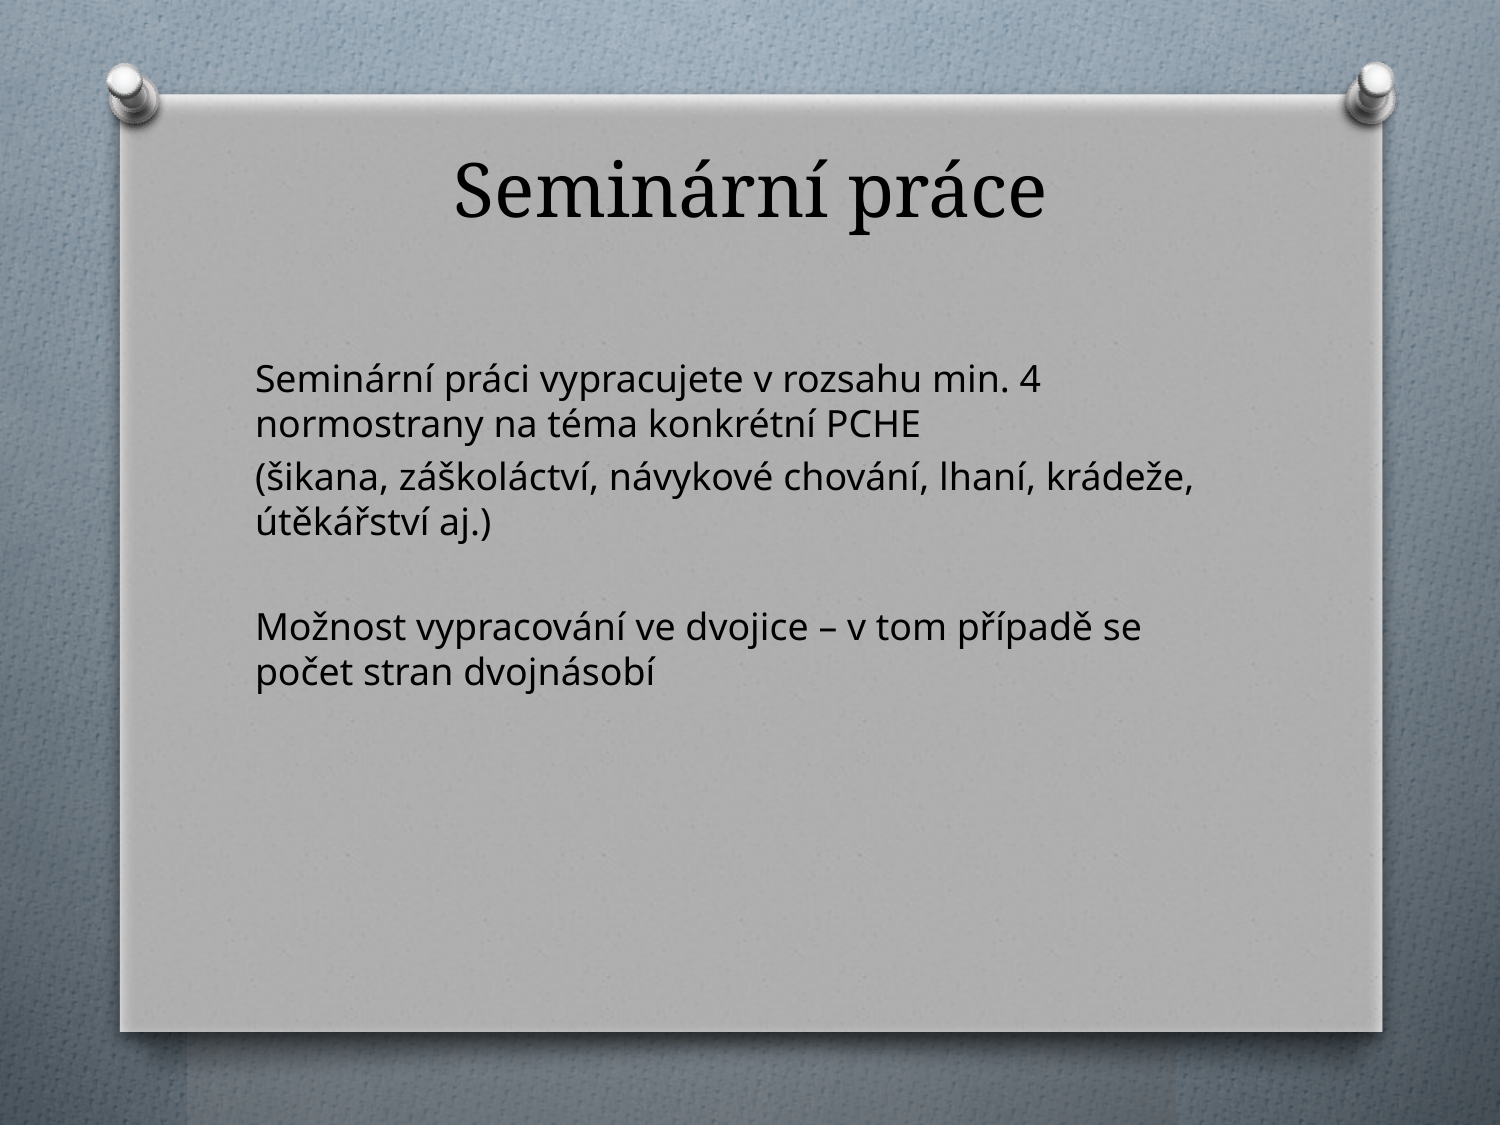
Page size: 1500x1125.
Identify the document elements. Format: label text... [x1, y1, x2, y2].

picture [75, 29, 198, 153]
list Seminární práci vypracujete v rozsahu min. 4 normostrany na téma konkrétní PCHE (šikana, záškoláctví, návykové chování, lhaní, krádeže, útěkářství aj.) Možnost vypracování ve dvojice – v tom případě se počet stran dvojnásobí [240, 347, 1257, 939]
picture [1317, 35, 1439, 156]
title Seminární práce [179, 134, 1323, 332]
